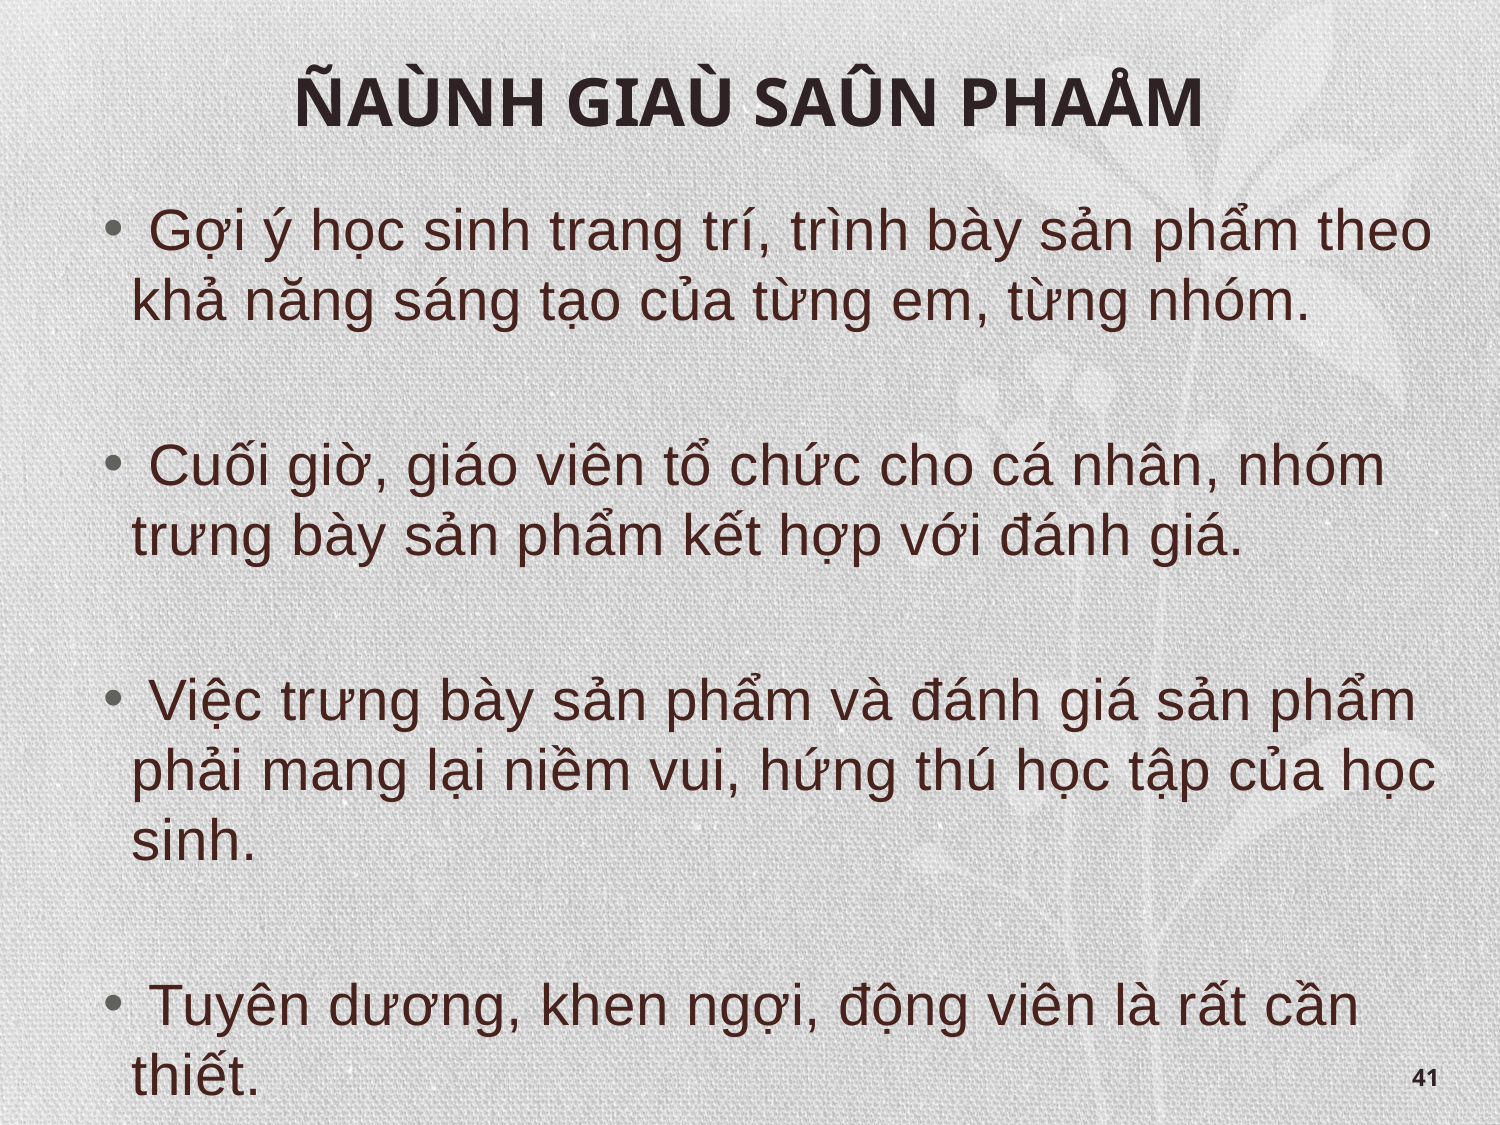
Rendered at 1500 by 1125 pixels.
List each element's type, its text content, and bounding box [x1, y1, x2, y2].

title ÑAÙNH GIAÙ SAÛN PHAÅM [45, 0, 1455, 147]
slide_number 41 [1310, 1054, 1455, 1103]
list Gợi ý học sinh trang trí, trình bày sản phẩm theo khả năng sáng tạo của từng em, từng nhóm. Cuối giờ, giáo viên tổ chức cho cá nhân, nhóm trưng bày sản phẩm kết hợp với đánh giá. Việc trưng bày sản phẩm và đánh giá sản phẩm phải mang lại niềm vui, hứng thú học tập của học sinh. Tuyên dương, khen ngợi, động viên là rất cần thiết. [88, 184, 1469, 860]
